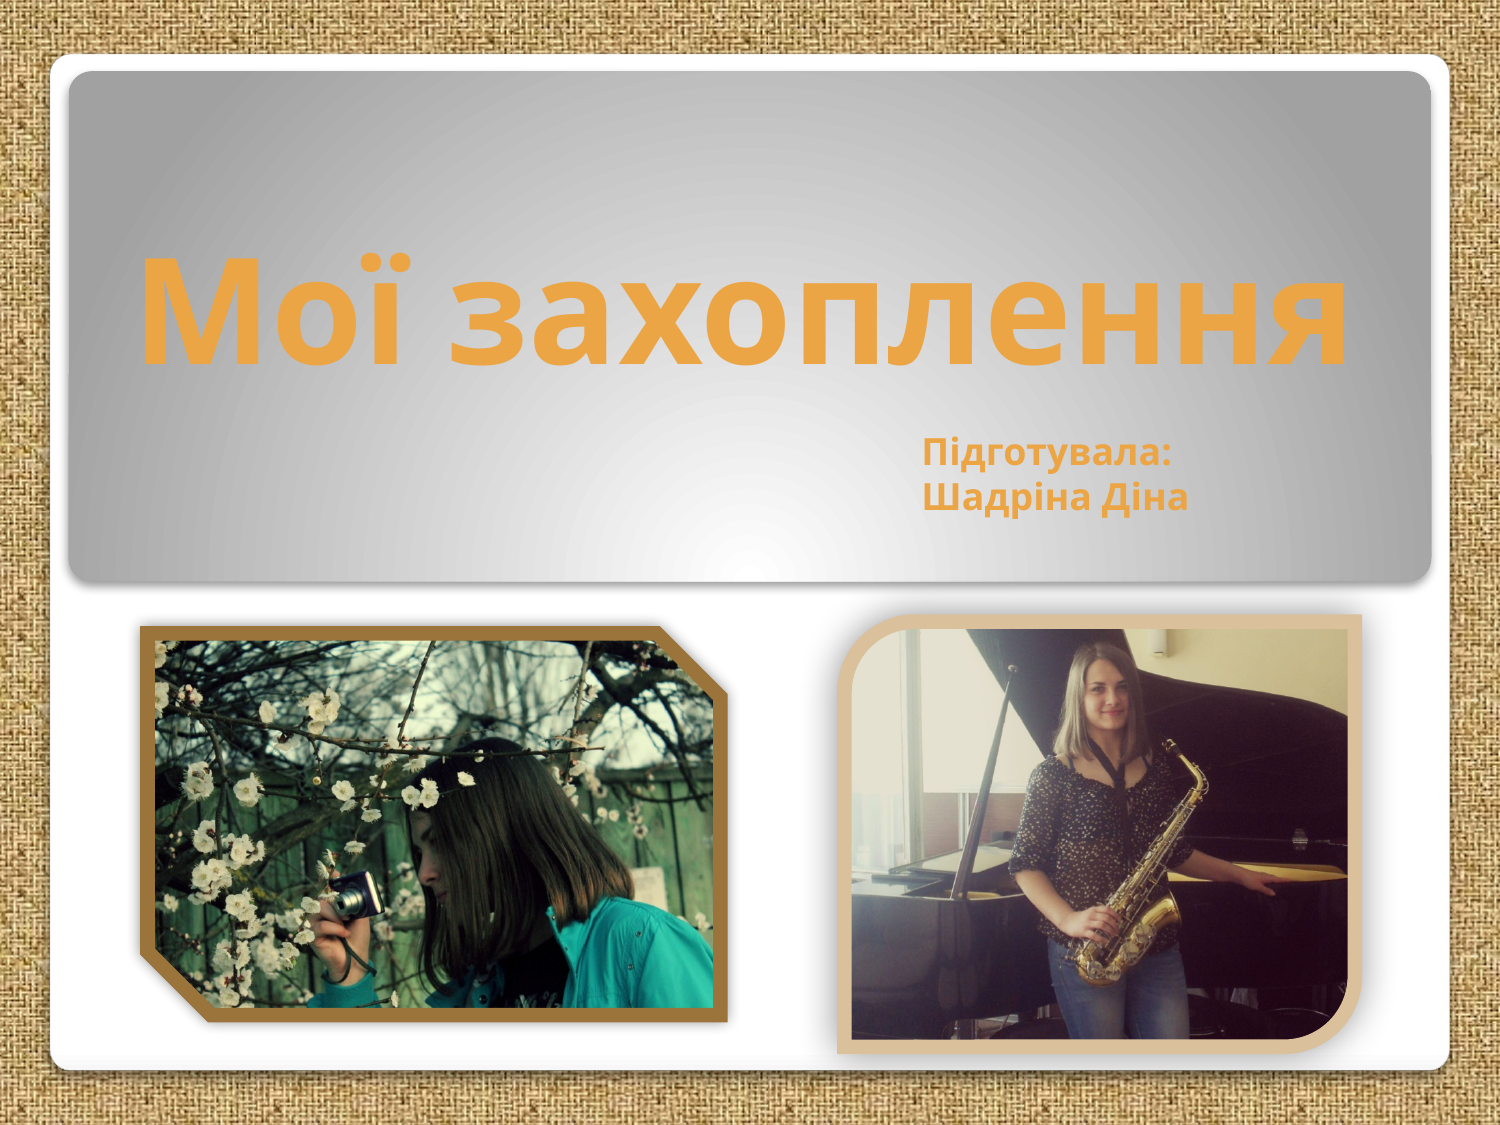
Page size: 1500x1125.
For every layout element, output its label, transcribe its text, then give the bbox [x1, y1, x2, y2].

title Мої захоплення [88, 101, 1364, 402]
text_box Підготувала: Шадріна Діна [906, 420, 1205, 526]
picture [0, 0, 1500, 1125]
